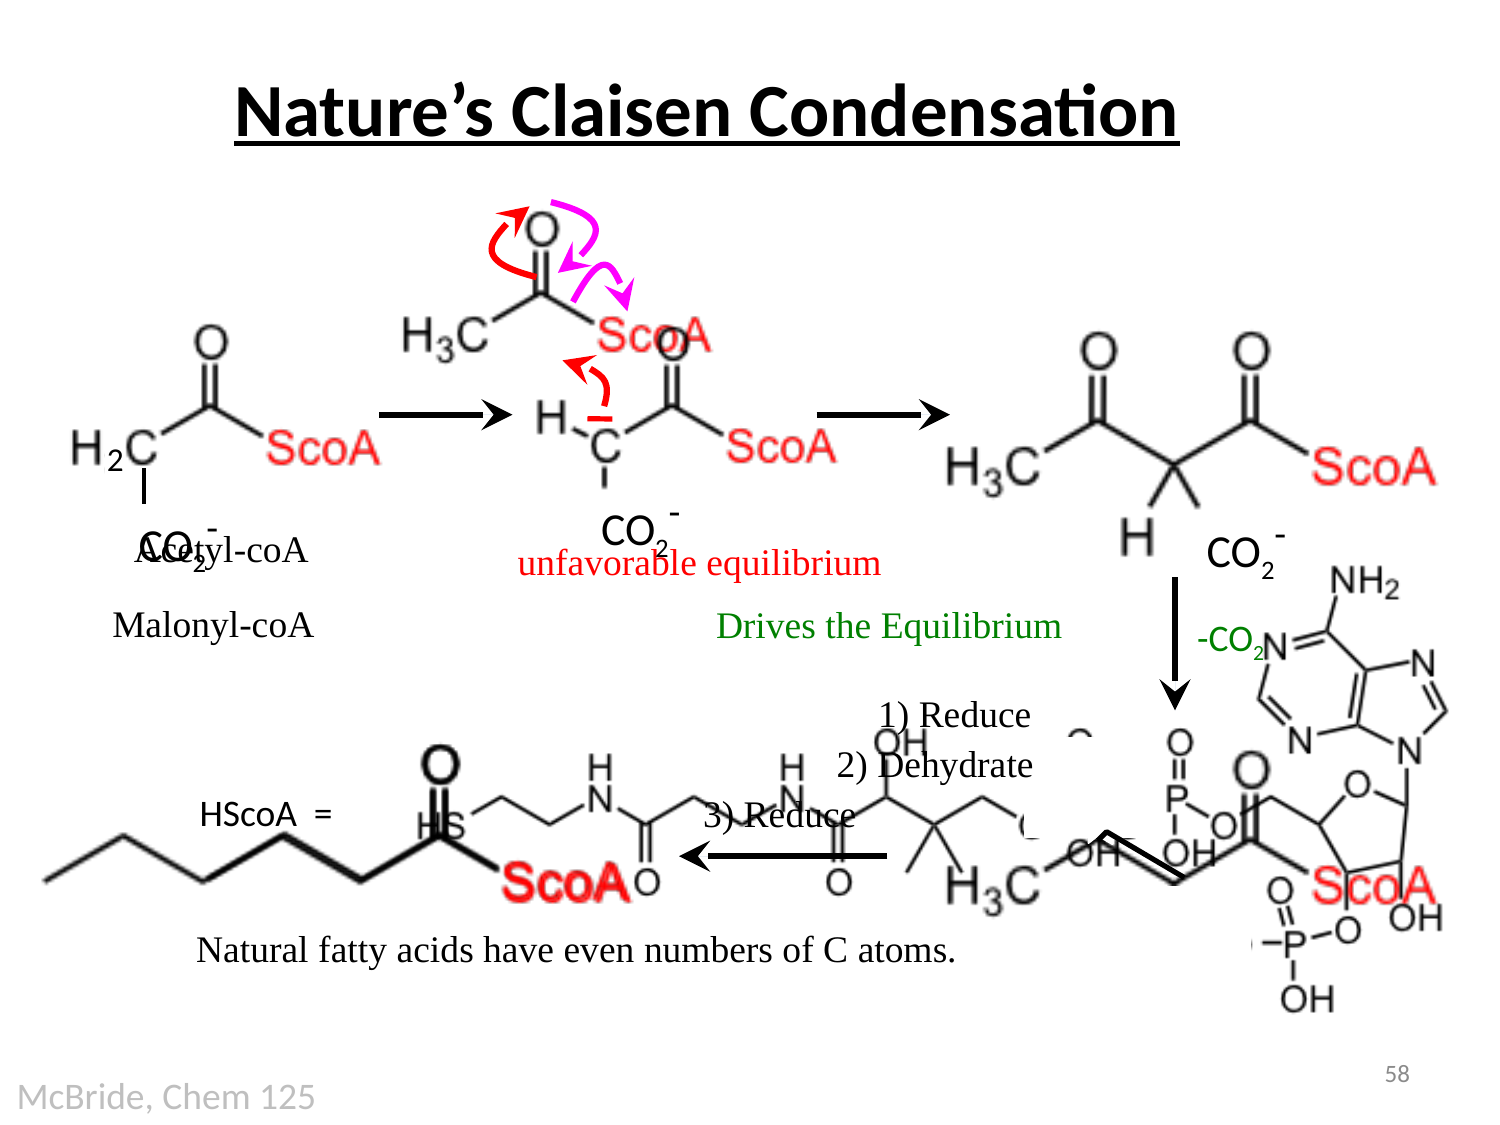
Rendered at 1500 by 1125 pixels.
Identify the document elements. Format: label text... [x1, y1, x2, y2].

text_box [641, 576, 1445, 982]
picture [394, 199, 844, 430]
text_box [145, 555, 1453, 1017]
picture [937, 324, 1445, 563]
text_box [62, 430, 1313, 669]
picture [63, 312, 388, 430]
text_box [1024, 737, 1251, 987]
title Nature’s Claisen Condensation [69, 24, 1345, 188]
text_box [392, 404, 513, 426]
picture [37, 737, 640, 911]
text_box McBride, Chem 125 [1, 1064, 332, 1125]
slide_number 58 [1074, 1042, 1425, 1103]
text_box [1032, 730, 1101, 735]
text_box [678, 782, 888, 857]
